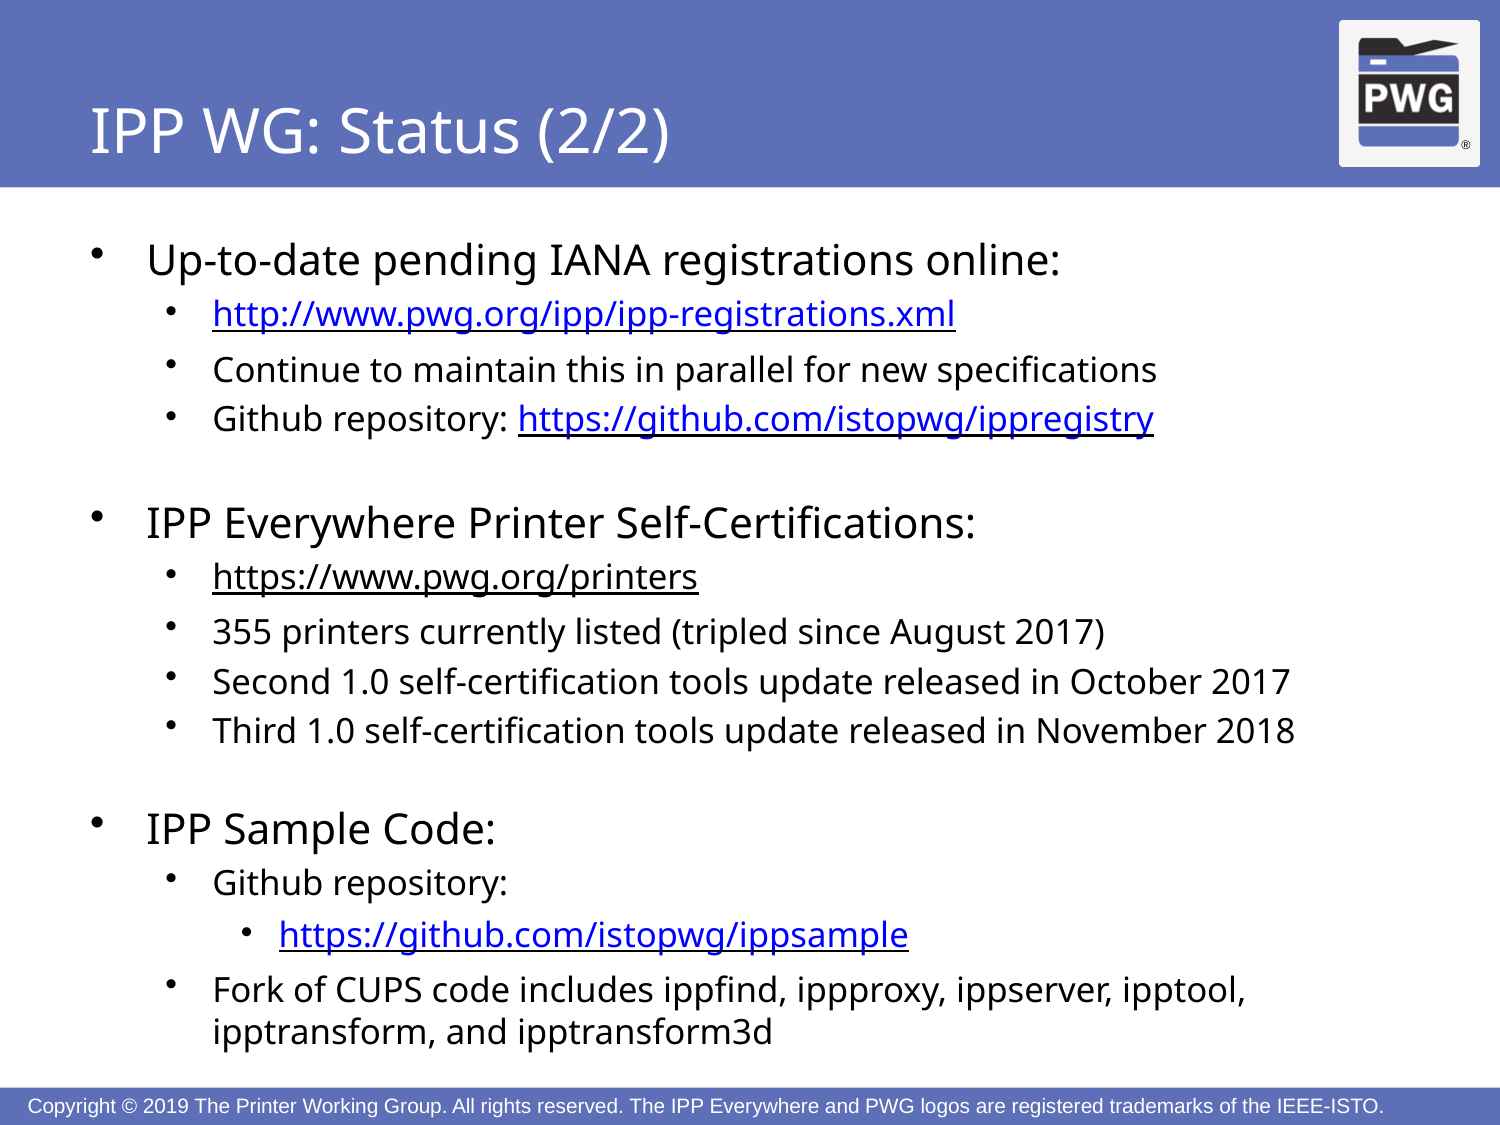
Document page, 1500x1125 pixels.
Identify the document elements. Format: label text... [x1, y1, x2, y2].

title IPP WG: Status (2/2) [74, 7, 1318, 175]
picture [1339, 20, 1480, 167]
list Up-to-date pending IANA registrations online: http://www.pwg.org/ipp/ipp-registrations.xml Continue to maintain this in parallel for new specifications Github repository: https://github.com/istopwg/ippregistry IPP Everywhere Printer Self-Certifications: https://www.pwg.org/printers 355 printers currently listed (tripled since August 2017) Second 1.0 self-certification tools update released in October 2017 Third 1.0 self-certification tools update released in November 2018 IPP Sample Code: Github repository: https://github.com/istopwg/ippsample Fork of CUPS code includes ippfind, ippproxy, ippserver, ipptool, ipptransform, and ipptransform3d [74, 224, 1426, 1068]
